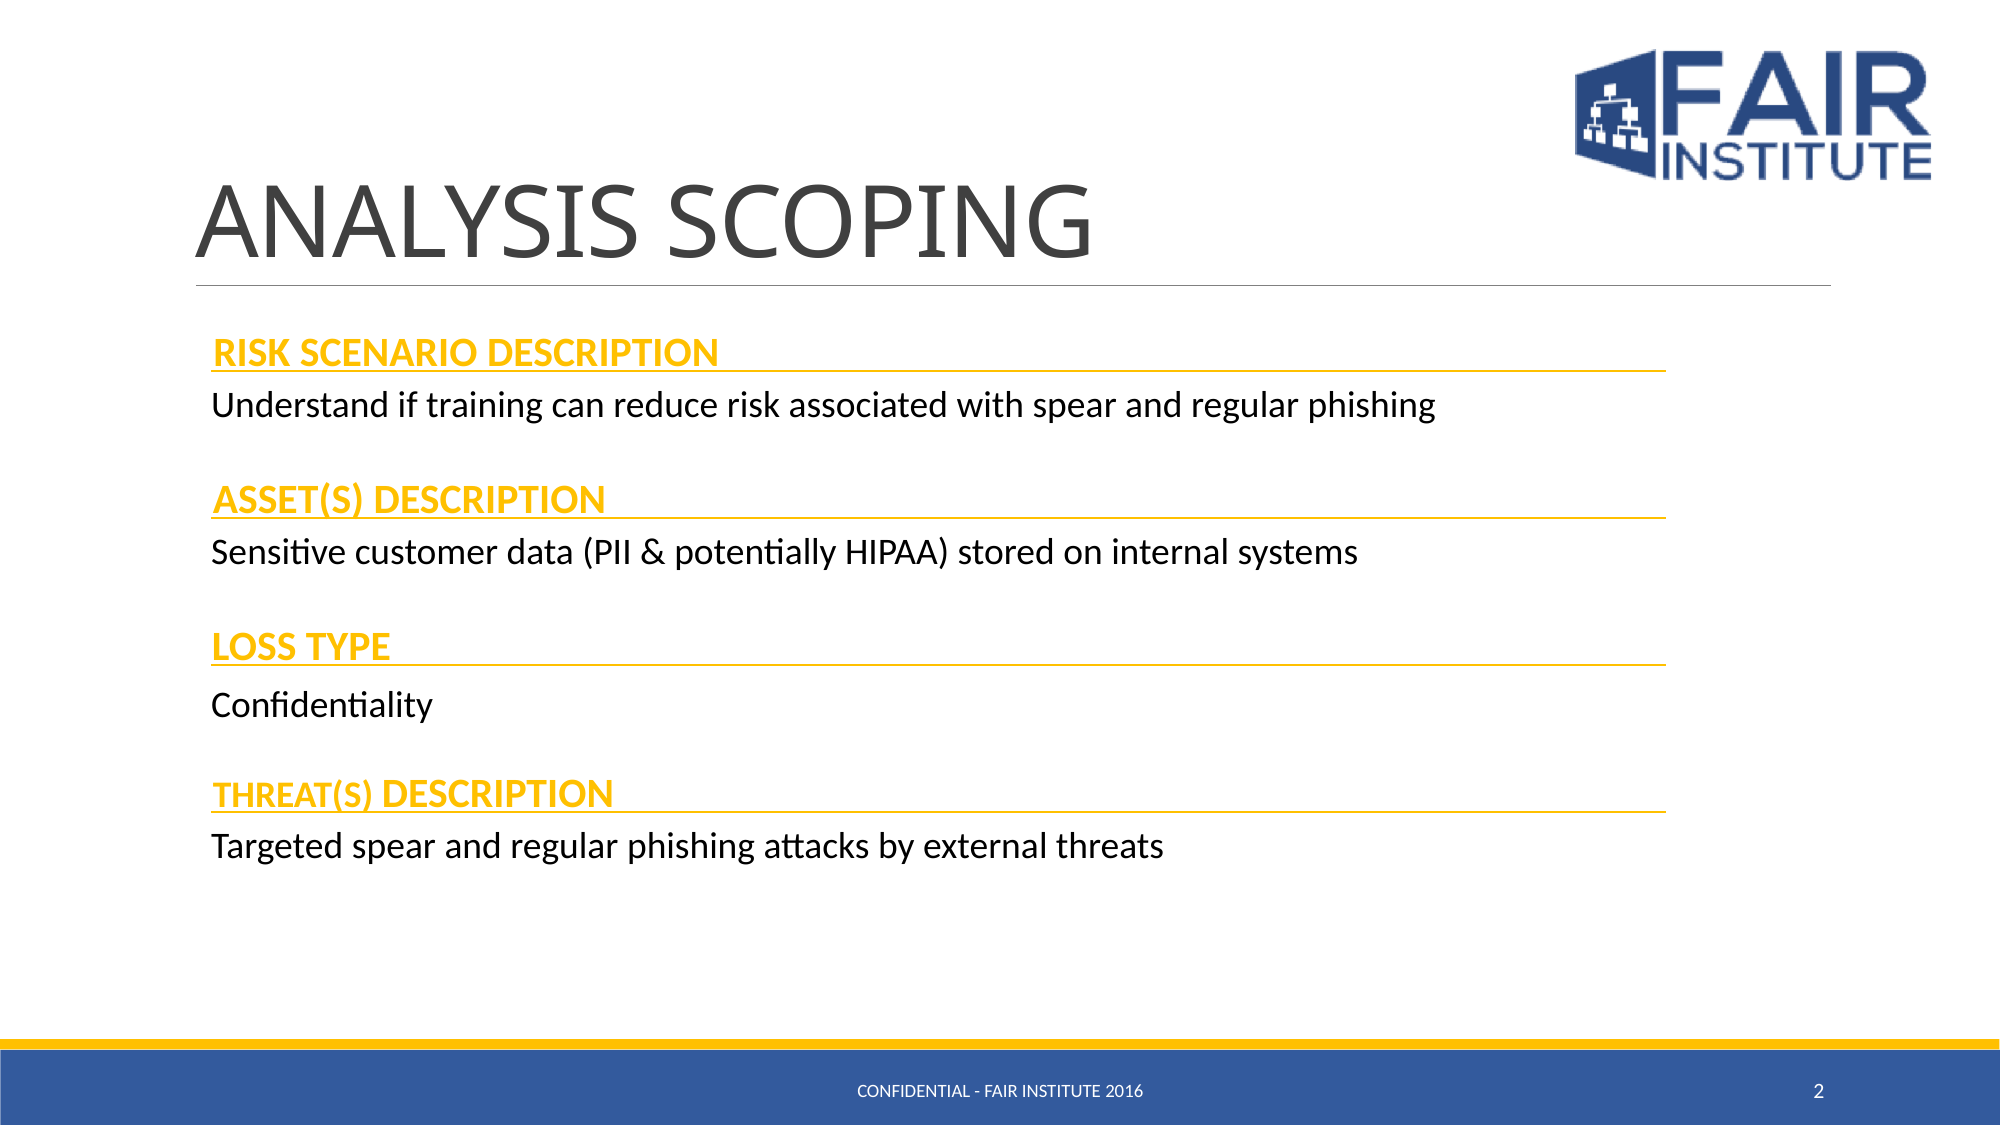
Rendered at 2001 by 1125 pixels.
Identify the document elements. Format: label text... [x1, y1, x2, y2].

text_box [195, 317, 1667, 444]
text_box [195, 610, 1667, 738]
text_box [195, 757, 1667, 884]
picture [1830, 49, 1932, 181]
slide_number 2 [1624, 1059, 1840, 1120]
title ANALYSIS SCOPING [180, 47, 1830, 285]
footer CONFIDENTIAL - FAIR INSTITUTE 2016 [604, 1059, 1396, 1120]
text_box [195, 463, 1667, 591]
